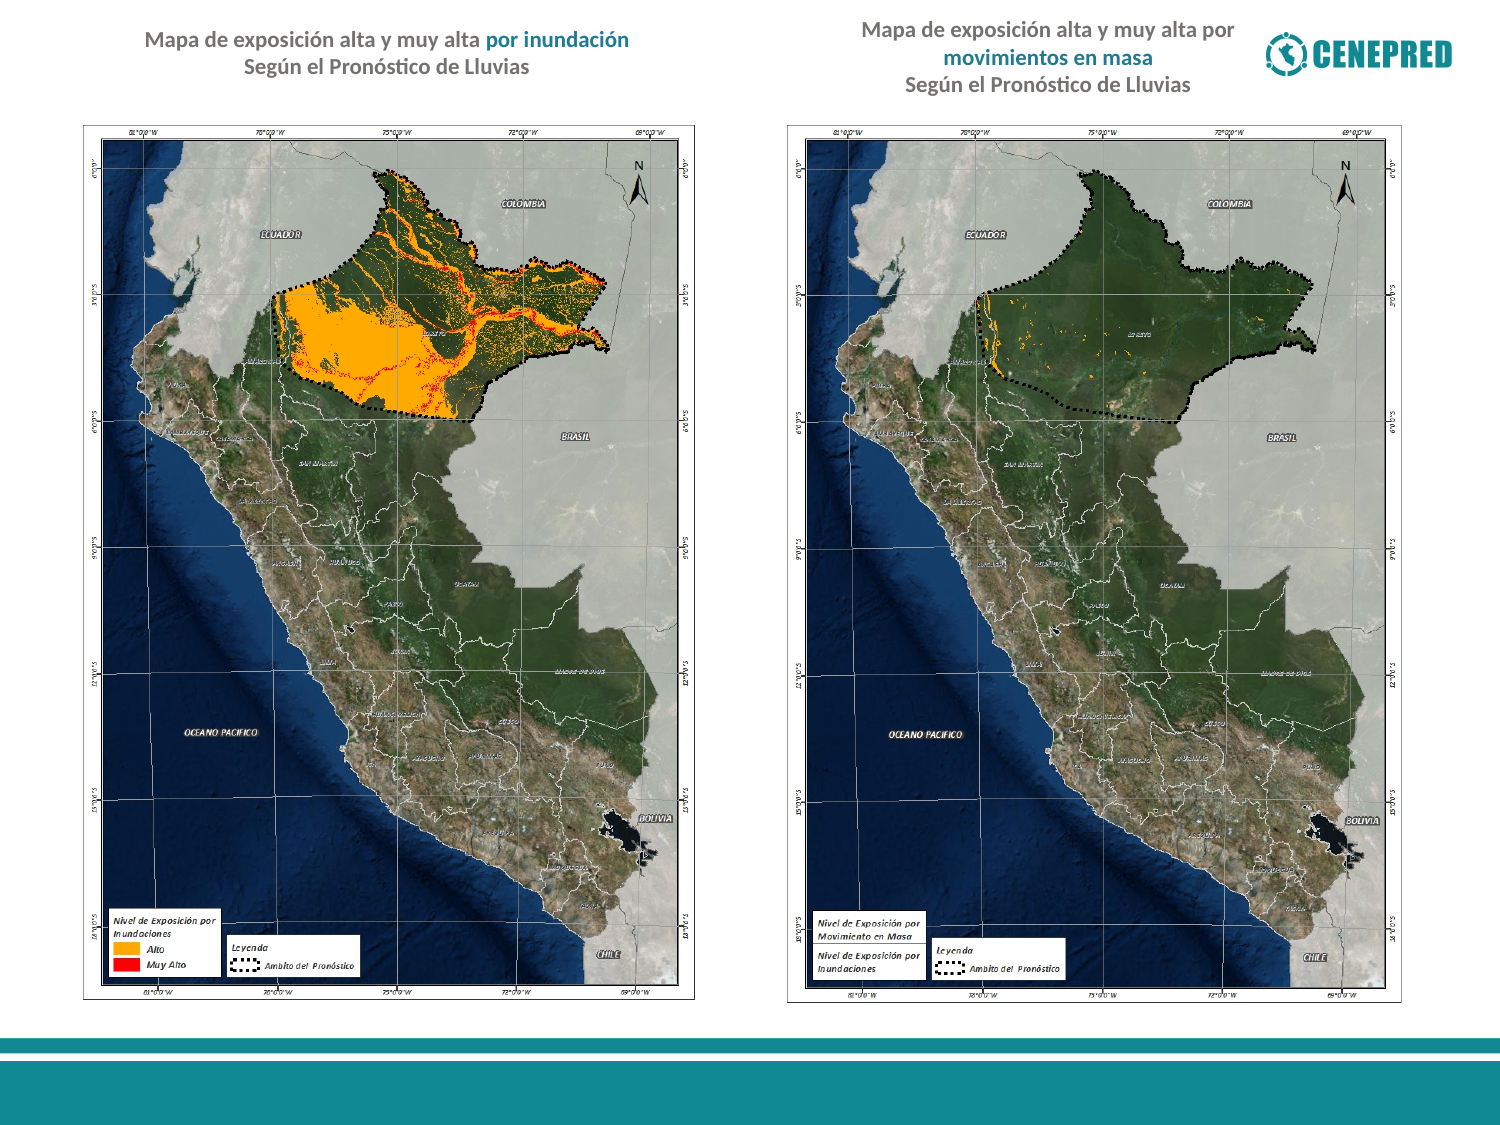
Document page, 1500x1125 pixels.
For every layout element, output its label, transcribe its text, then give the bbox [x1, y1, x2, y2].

picture [0, 0, 1500, 1125]
text_box Mapa de exposición alta y muy alta por movimientos en masa Según el Pronóstico de Lluvias [821, 7, 1275, 105]
text_box Mapa de exposición alta y muy alta por inundación Según el Pronóstico de Lluvias [98, 16, 676, 87]
